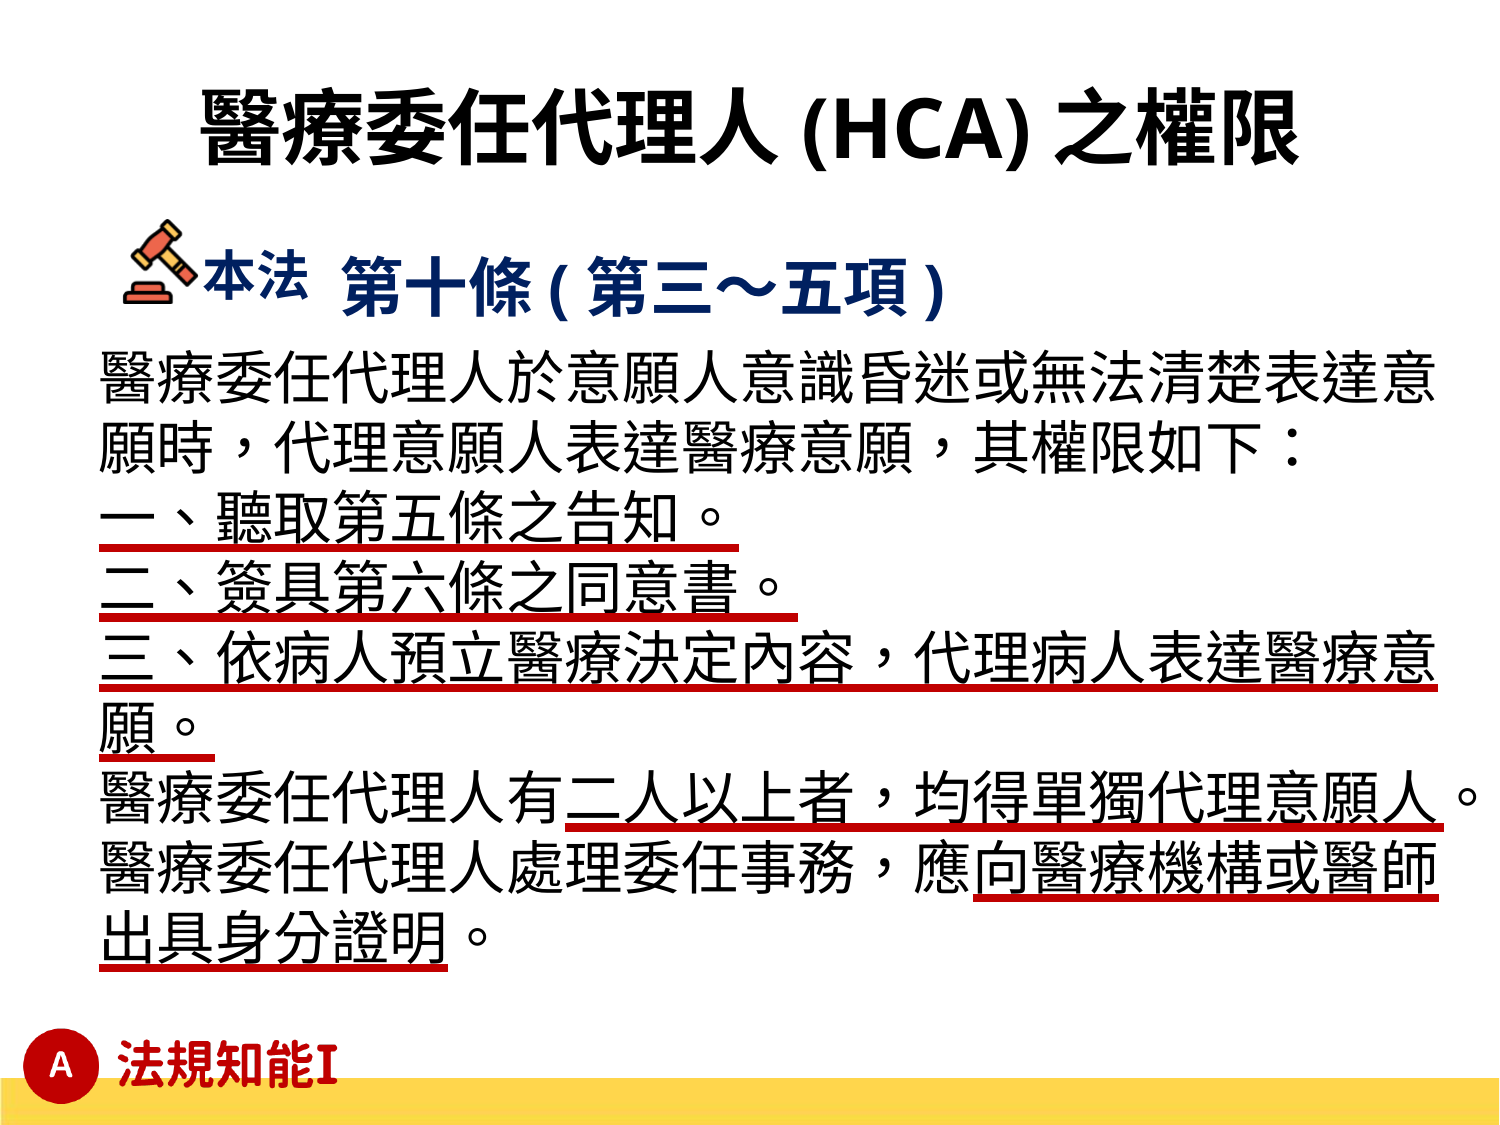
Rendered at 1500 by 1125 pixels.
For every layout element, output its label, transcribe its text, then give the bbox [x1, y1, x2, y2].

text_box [117, 219, 330, 316]
picture [0, 1019, 1500, 1125]
text_box 醫療委任代理人於意願人意識昏迷或無法清楚表達意願時，代理意願人表達醫療意願，其權限如下： 一、聽取第五條之告知。 二、簽具第六條之同意書。 三、依病人預立醫療決定內容，代理病人表達醫療意願。 醫療委任代理人有二人以上者，均得單獨代理意願人。 醫療委任代理人處理委任事務，應向醫療機構或醫師出具身分證明。 [83, 333, 1459, 979]
title 醫療委任代理人(HCA)之權限 [83, 75, 1417, 191]
text_box 第十條(第三～五項) [324, 239, 1241, 332]
